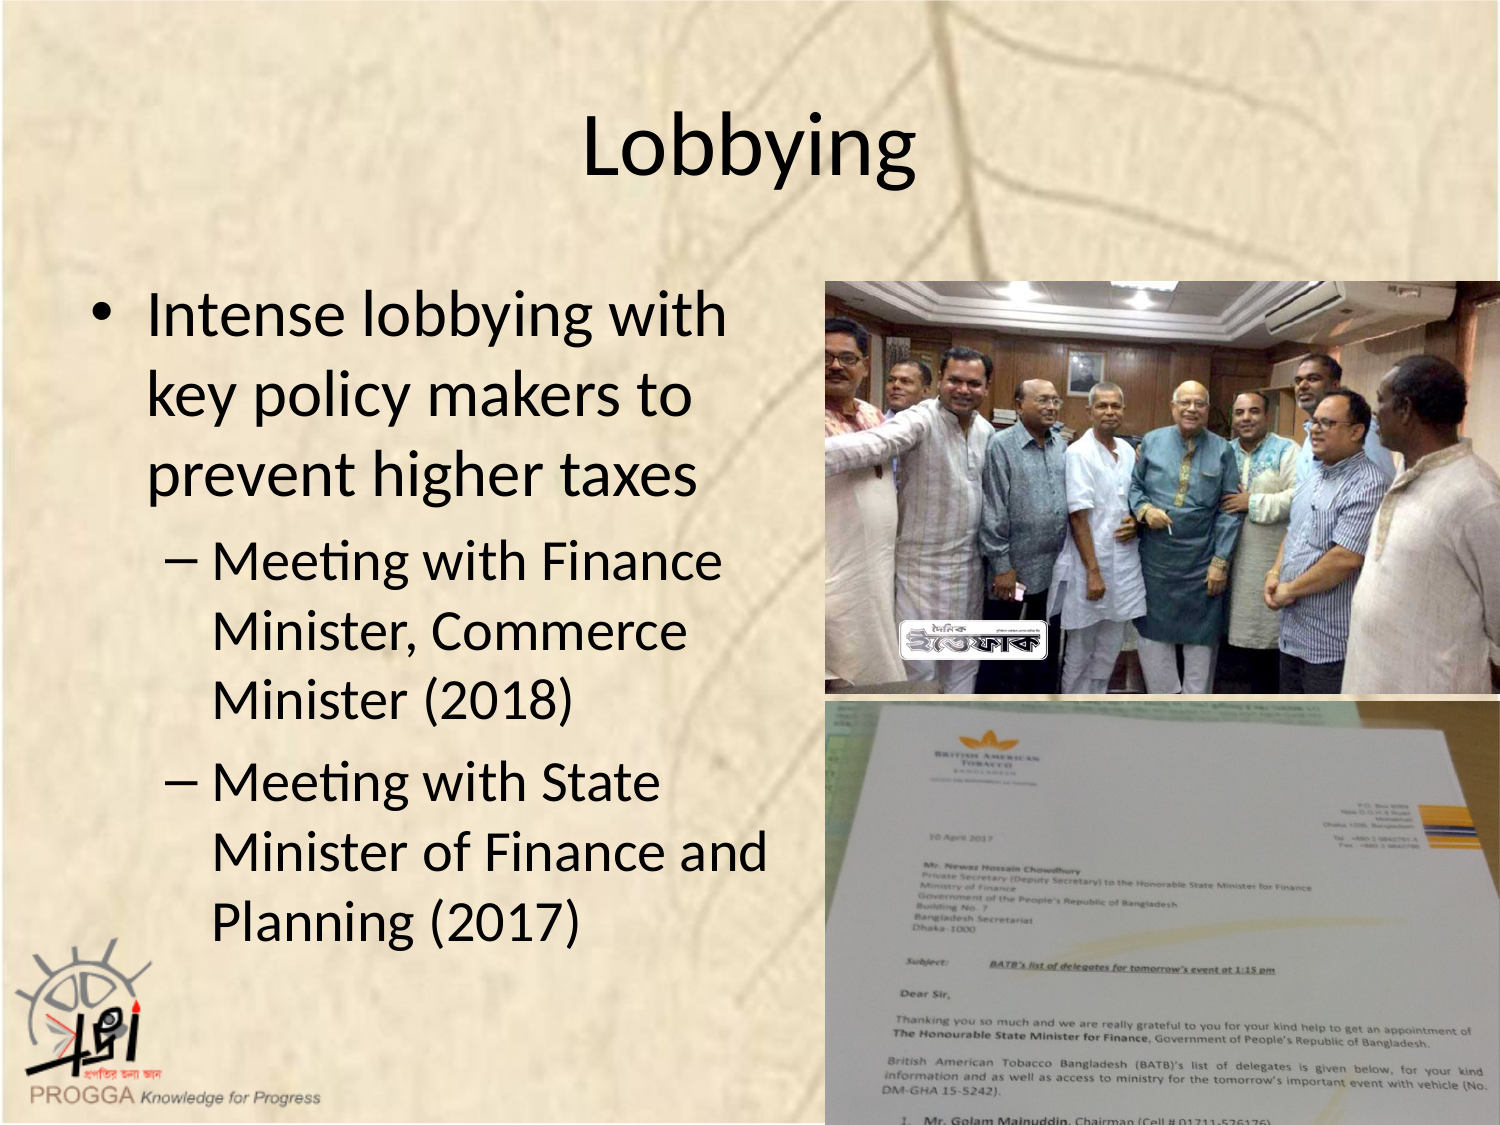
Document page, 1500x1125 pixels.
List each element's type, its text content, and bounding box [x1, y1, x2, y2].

title Lobbying [75, 45, 1425, 233]
picture [0, 0, 1500, 1125]
list Intense lobbying with key policy makers to prevent higher taxes Meeting with Finance Minister, Commerce Minister (2018) Meeting with State Minister of Finance and Planning (2017) [75, 262, 825, 1125]
